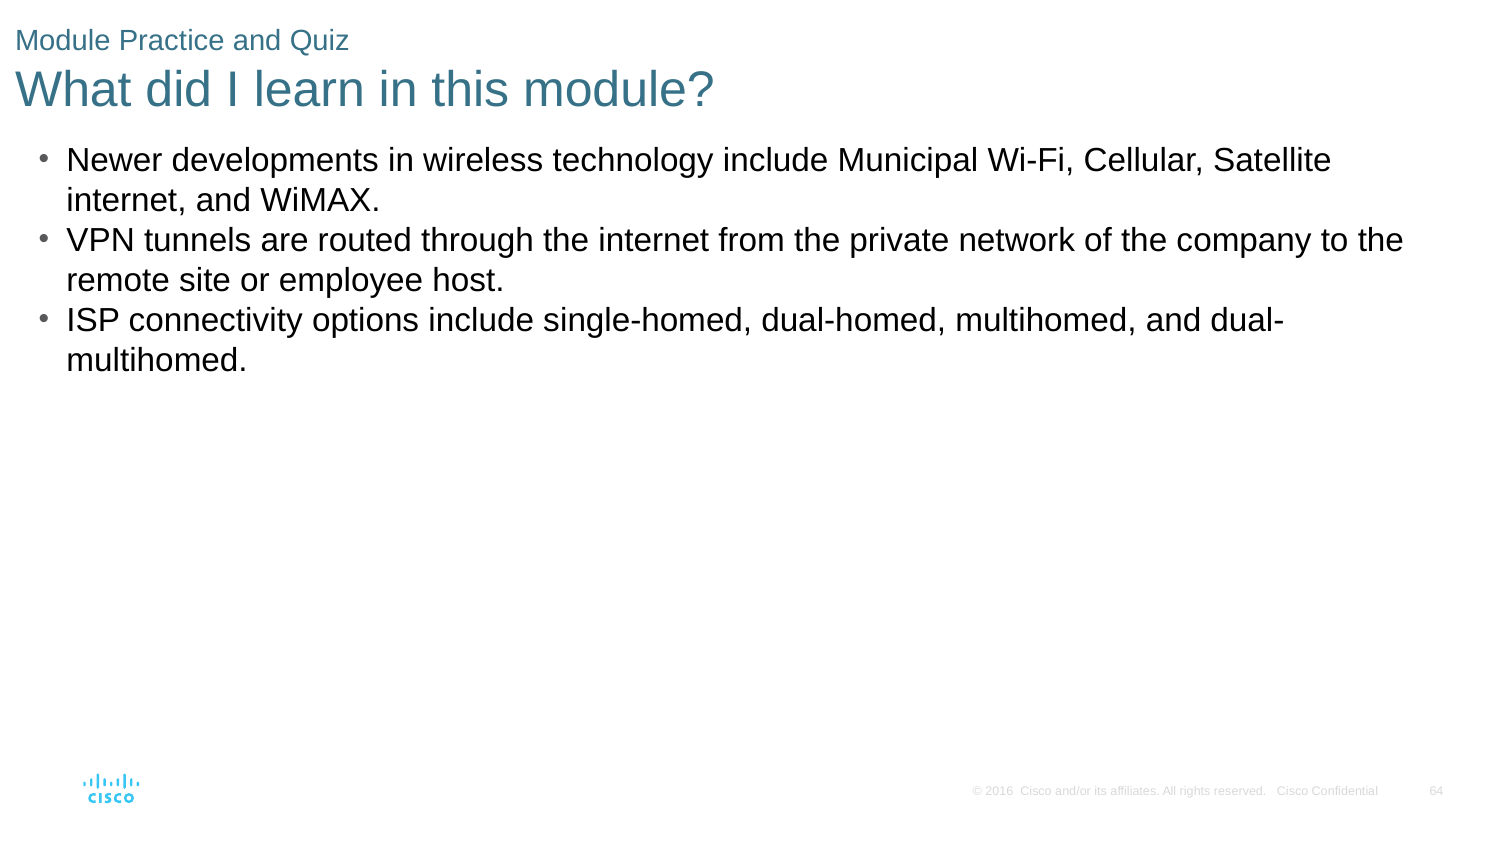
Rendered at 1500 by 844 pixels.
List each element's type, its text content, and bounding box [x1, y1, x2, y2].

list Newer developments in wireless technology include Municipal Wi-Fi, Cellular, Satellite internet, and WiMAX. VPN tunnels are routed through the internet from the private network of the company to the remote site or employee host. ISP connectivity options include single-homed, dual-homed, multihomed, and dual-multihomed. [23, 131, 1476, 813]
title Module Practice and Quiz What did I learn in this module? [0, 6, 1500, 131]
